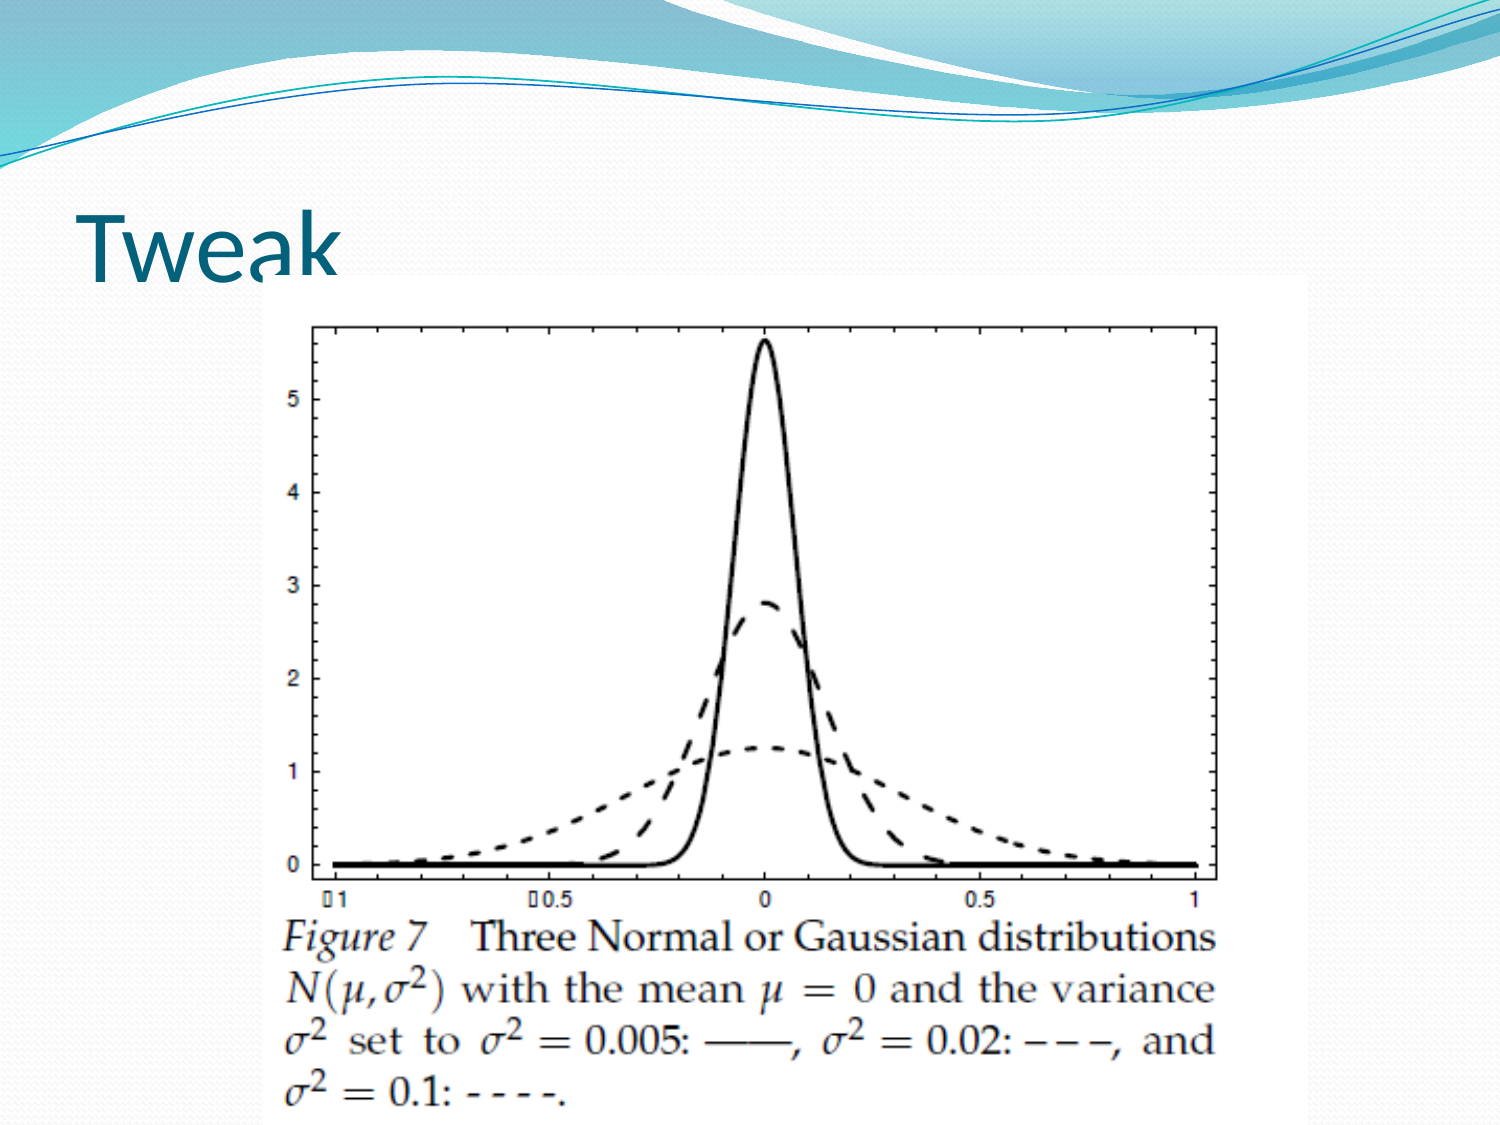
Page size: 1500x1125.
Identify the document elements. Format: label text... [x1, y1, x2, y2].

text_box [1309, 278, 1313, 303]
picture [262, 275, 1309, 1125]
title Tweak [75, 115, 1425, 303]
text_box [255, 276, 262, 303]
